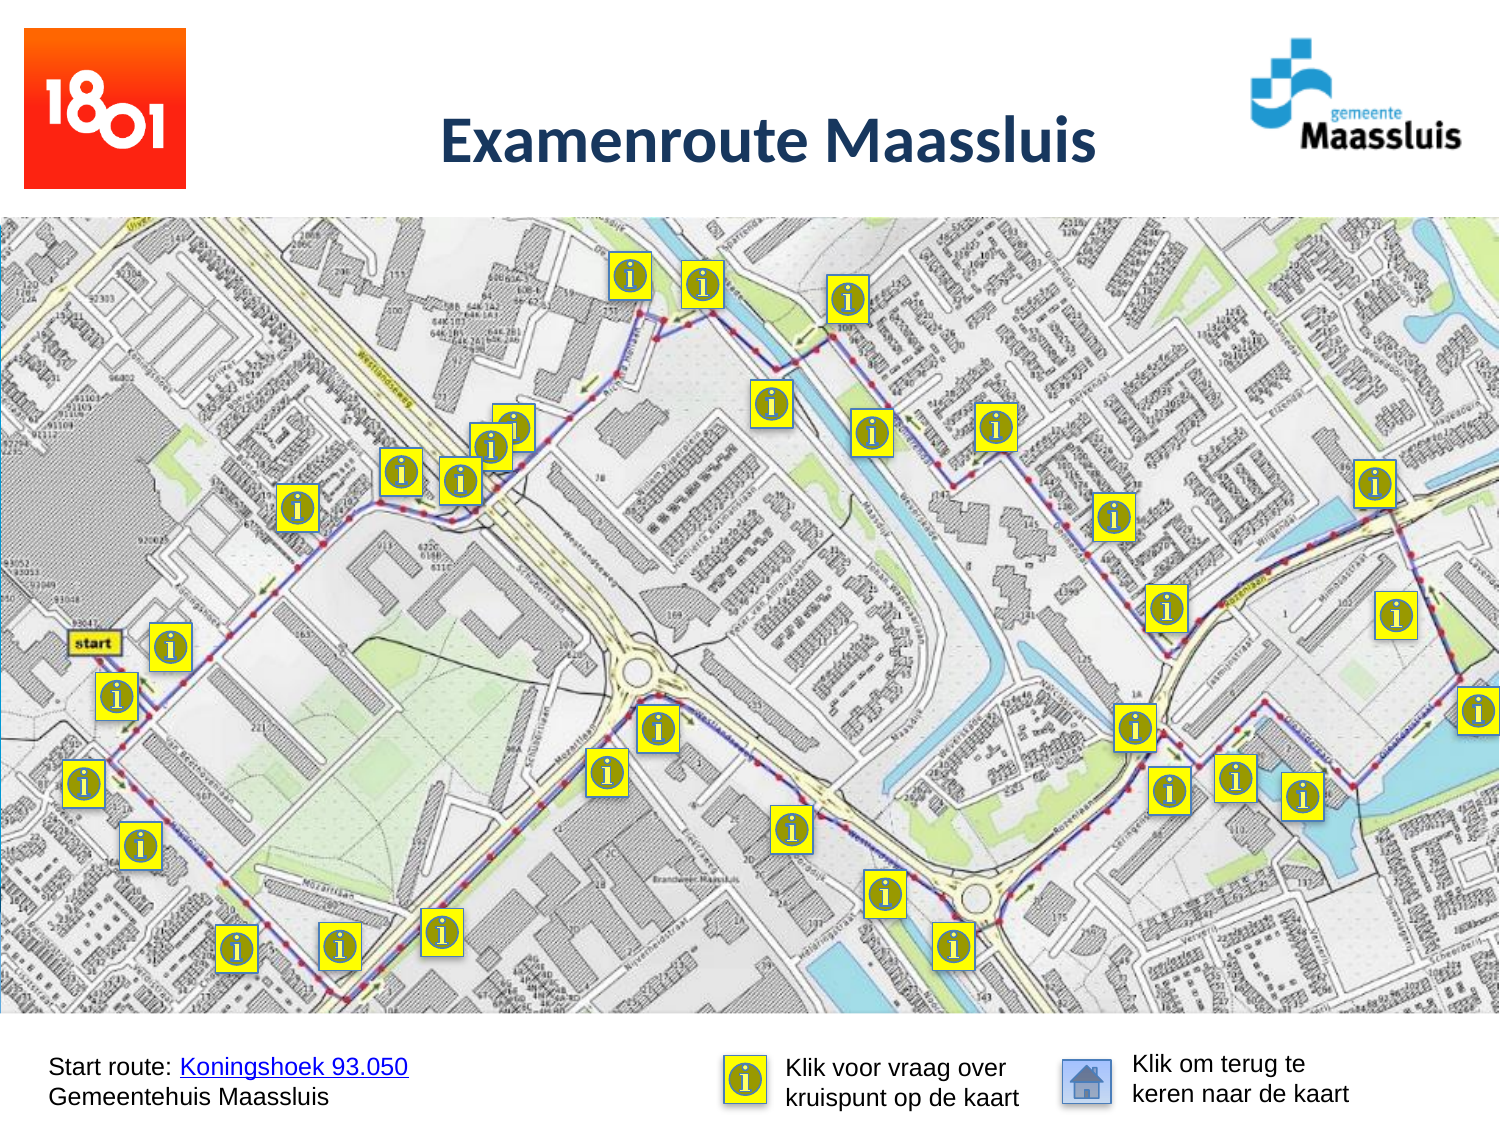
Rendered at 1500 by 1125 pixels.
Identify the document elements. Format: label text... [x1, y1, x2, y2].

text_box Klik voor vraag over kruispunt op de kaart [770, 1043, 1046, 1119]
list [0, 217, 1500, 1014]
text_box [723, 1055, 767, 1104]
title Examenroute Maassluis [439, 43, 1376, 177]
picture [0, 0, 1500, 217]
text_box [0, 1020, 1500, 1125]
text_box Start route: Koningshoek 93.050 Gemeentehuis Maassluis [33, 1043, 440, 1118]
text_box Klik om terug te keren naar de kaart [1117, 1039, 1379, 1115]
text_box [1062, 1059, 1112, 1104]
